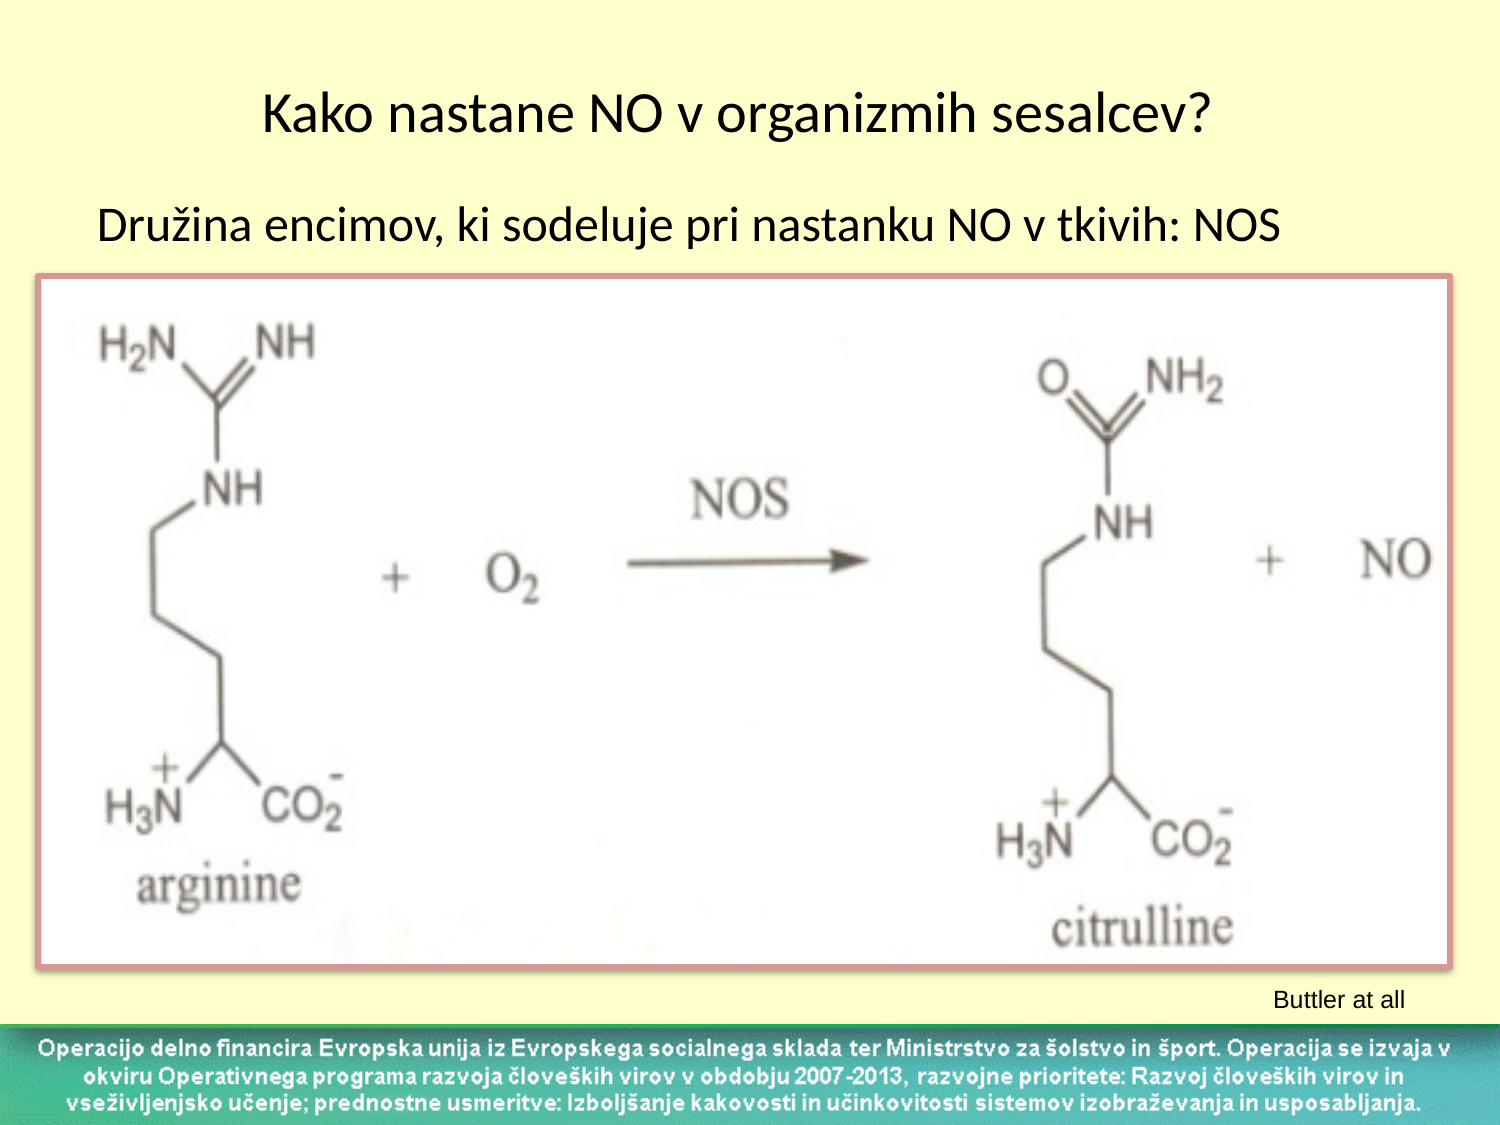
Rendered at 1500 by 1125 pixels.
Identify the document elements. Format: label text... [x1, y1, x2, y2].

picture [41, 278, 1448, 965]
text_box Buttler at all [1258, 975, 1421, 1021]
picture [0, 1024, 1500, 1125]
text_box Družina encimov, ki sodeluje pri nastanku NO v tkivih: NOS [82, 184, 1297, 260]
text_box Kako nastane NO v organizmih sesalcev? [247, 66, 1230, 152]
